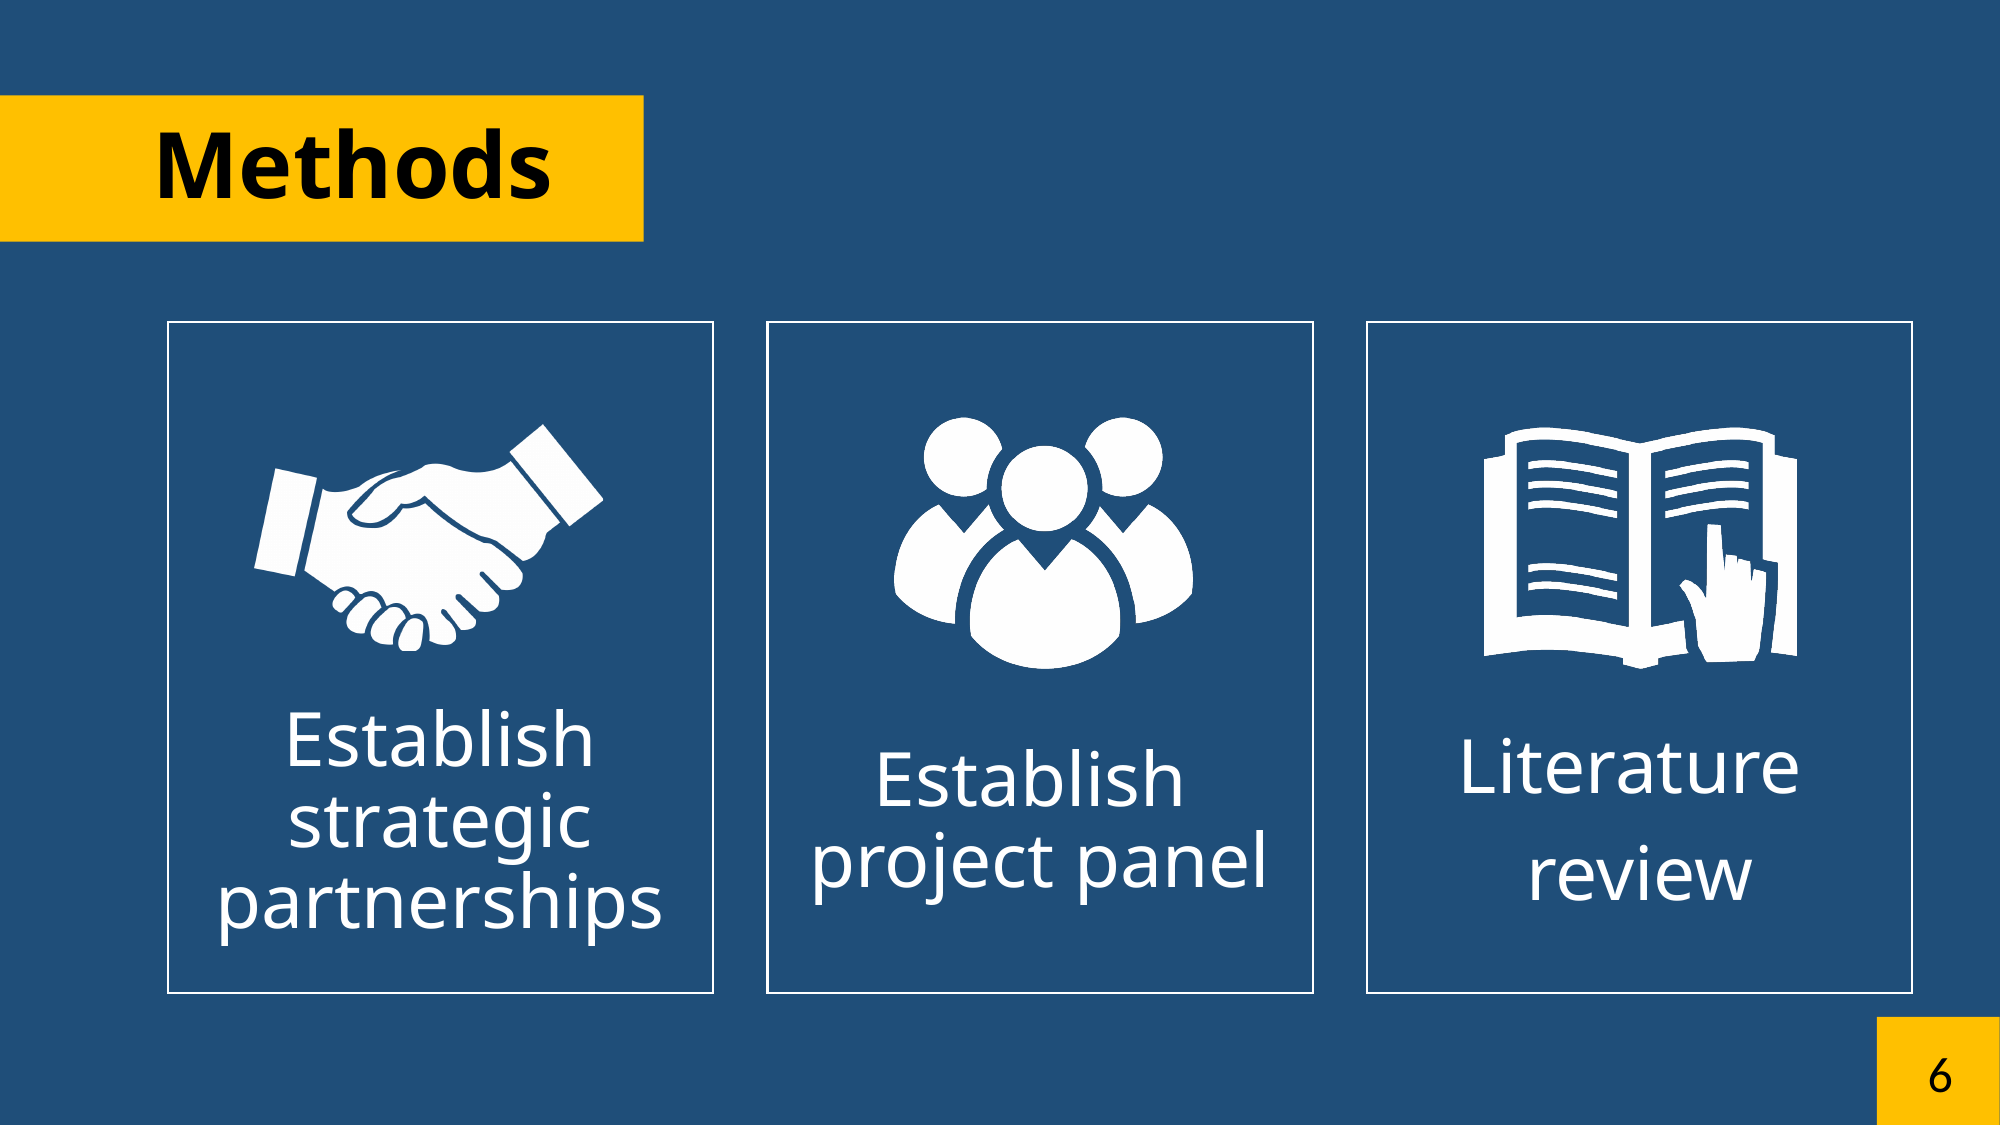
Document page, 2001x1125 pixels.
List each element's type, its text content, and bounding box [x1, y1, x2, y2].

slide_number 6 [1895, 1042, 1986, 1103]
picture [254, 424, 604, 651]
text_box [167, 311, 1913, 1004]
picture [1484, 427, 1797, 669]
title Methods [137, 59, 1863, 278]
picture [894, 417, 1193, 669]
text_box [0, 94, 137, 243]
